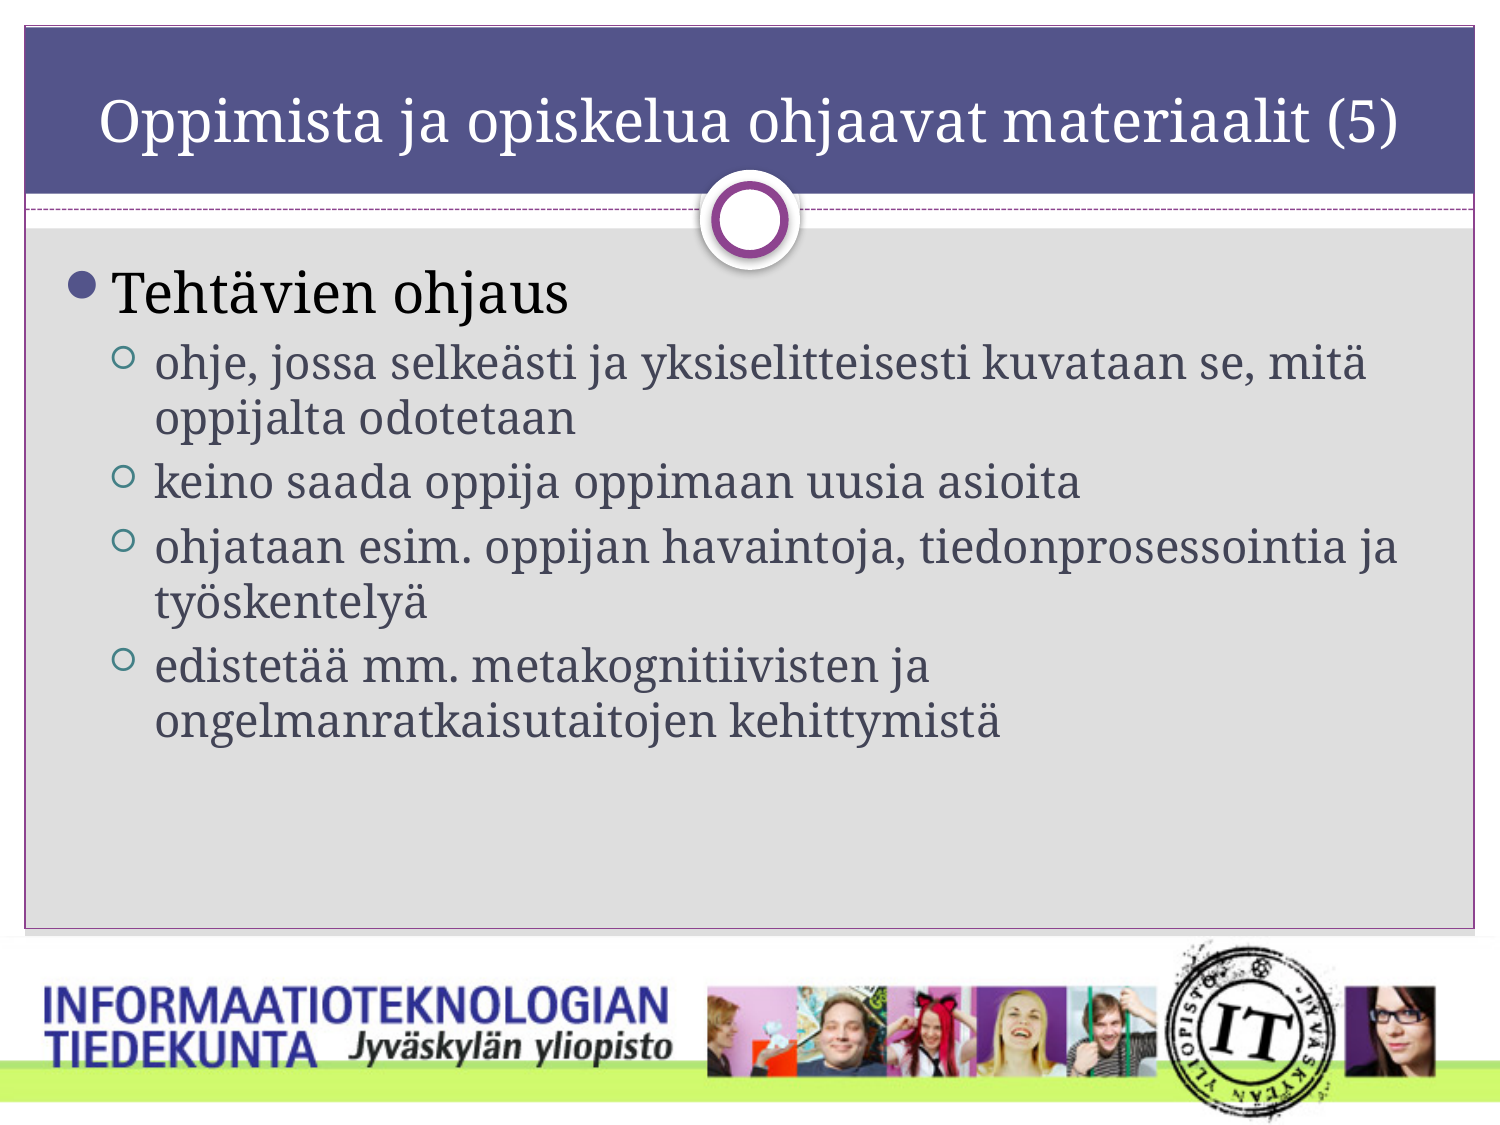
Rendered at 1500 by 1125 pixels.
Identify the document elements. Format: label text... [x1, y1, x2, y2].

title Oppimista ja opiskelua ohjaavat materiaalit (5) [49, 37, 1450, 162]
list Tehtävien ohjaus ohje, jossa selkeästi ja yksiselitteisesti kuvataan se, mitä oppijalta odotetaan keino saada oppija oppimaan uusia asioita ohjataan esim. oppijan havaintoja, tiedonprosessointia ja työskentelyä edistetää mm. metakognitiivisten ja ongelmanratkaisutaitojen kehittymistä [49, 249, 1450, 917]
picture [0, 936, 1500, 1125]
